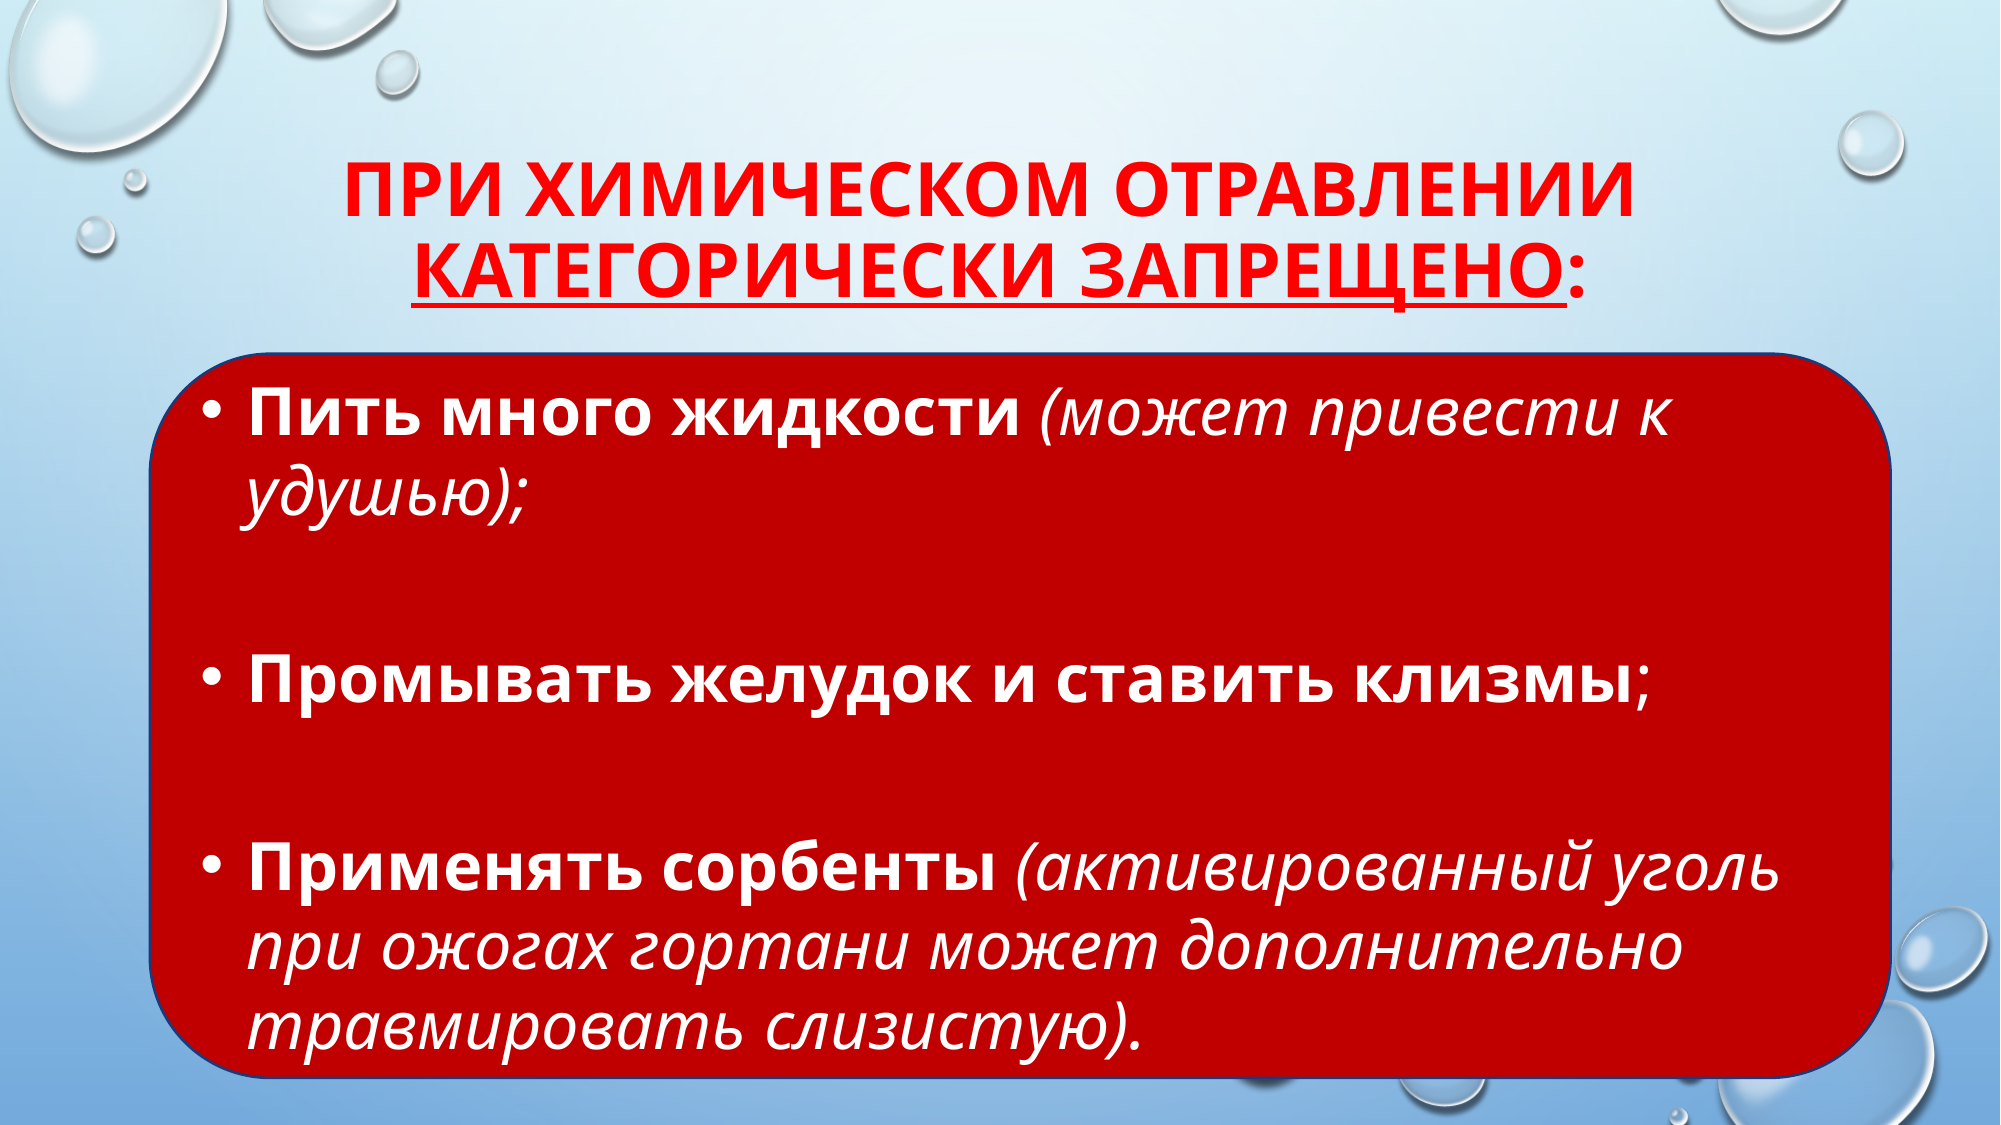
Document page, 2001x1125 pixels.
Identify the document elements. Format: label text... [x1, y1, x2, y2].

picture [0, 0, 2000, 1125]
title При химическом отравлении категорически запрещено: [149, 101, 1851, 364]
text_box Пить много жидкости (может привести к удушью); Промывать желудок и ставить клизмы; Применять сорбенты (активированный уголь при ожогах гортани может дополнительно травмировать слизистую). [148, 352, 1892, 1080]
